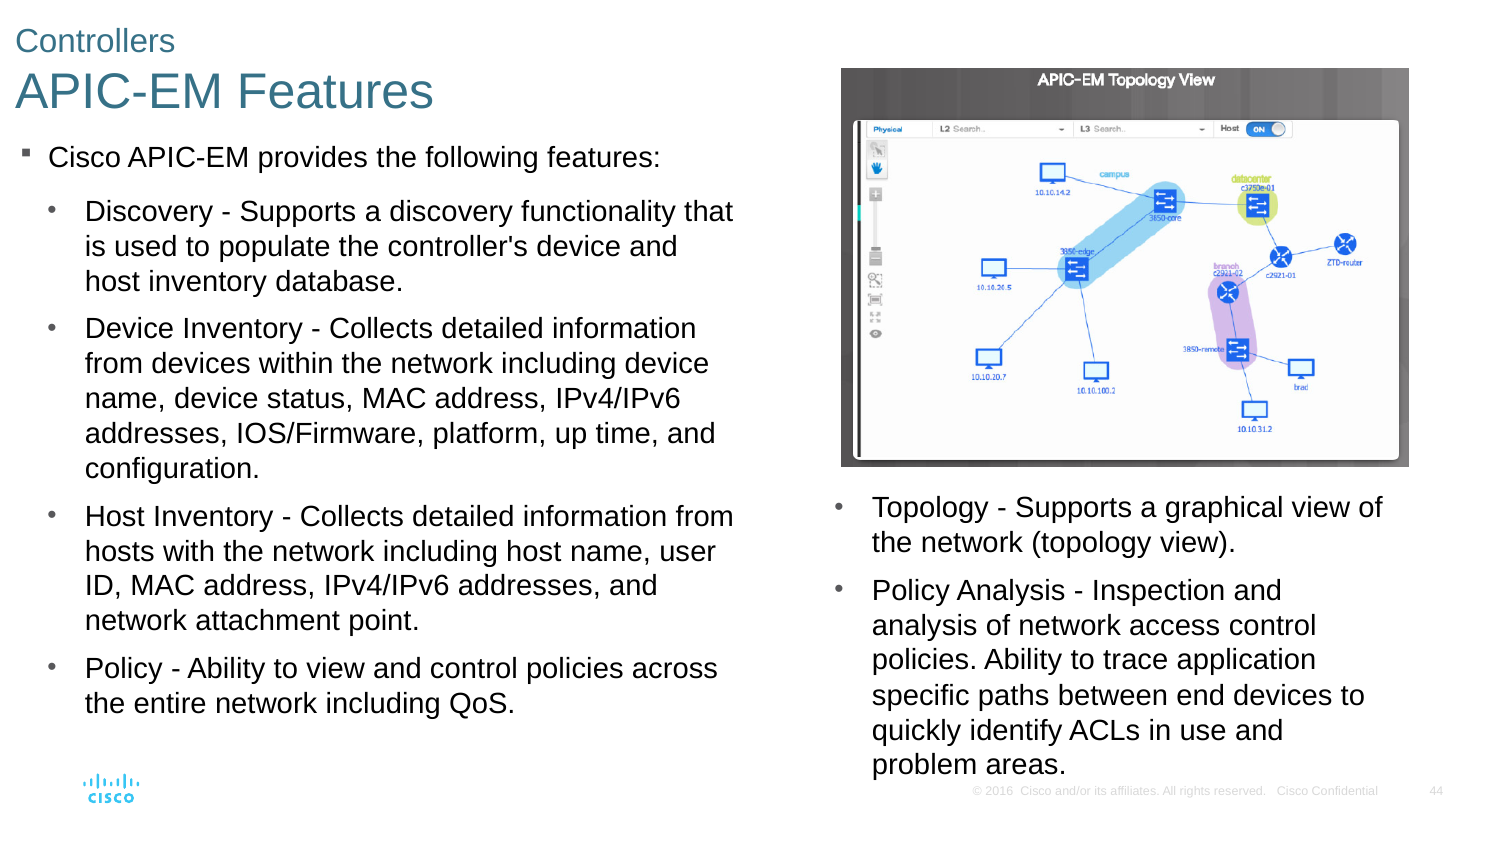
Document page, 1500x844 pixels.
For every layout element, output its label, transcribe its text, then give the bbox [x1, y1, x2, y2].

picture [840, 68, 1410, 467]
title Controllers APIC-EM Features [0, 6, 1500, 131]
text_box Topology - Supports a graphical view of the network (topology view). Policy Analysis - Inspection and analysis of network access control policies. Ability to trace application specific paths between end devices to quickly identify ACLs in use and problem areas. [792, 481, 1409, 789]
text_box Cisco APIC-EM provides the following features: Discovery - Supports a discovery functionality that is used to populate the controller's device and host inventory database. Device Inventory - Collects detailed information from devices within the network including device name, device status, MAC address, IPv4/IPv6 addresses, IOS/Firmware, platform, up time, and configuration. Host Inventory - Collects detailed information from hosts with the network including host name, user ID, MAC address, IPv4/IPv6 addresses, and network attachment point. Policy - Ability to view and control policies across the entire network including QoS. [5, 130, 750, 727]
